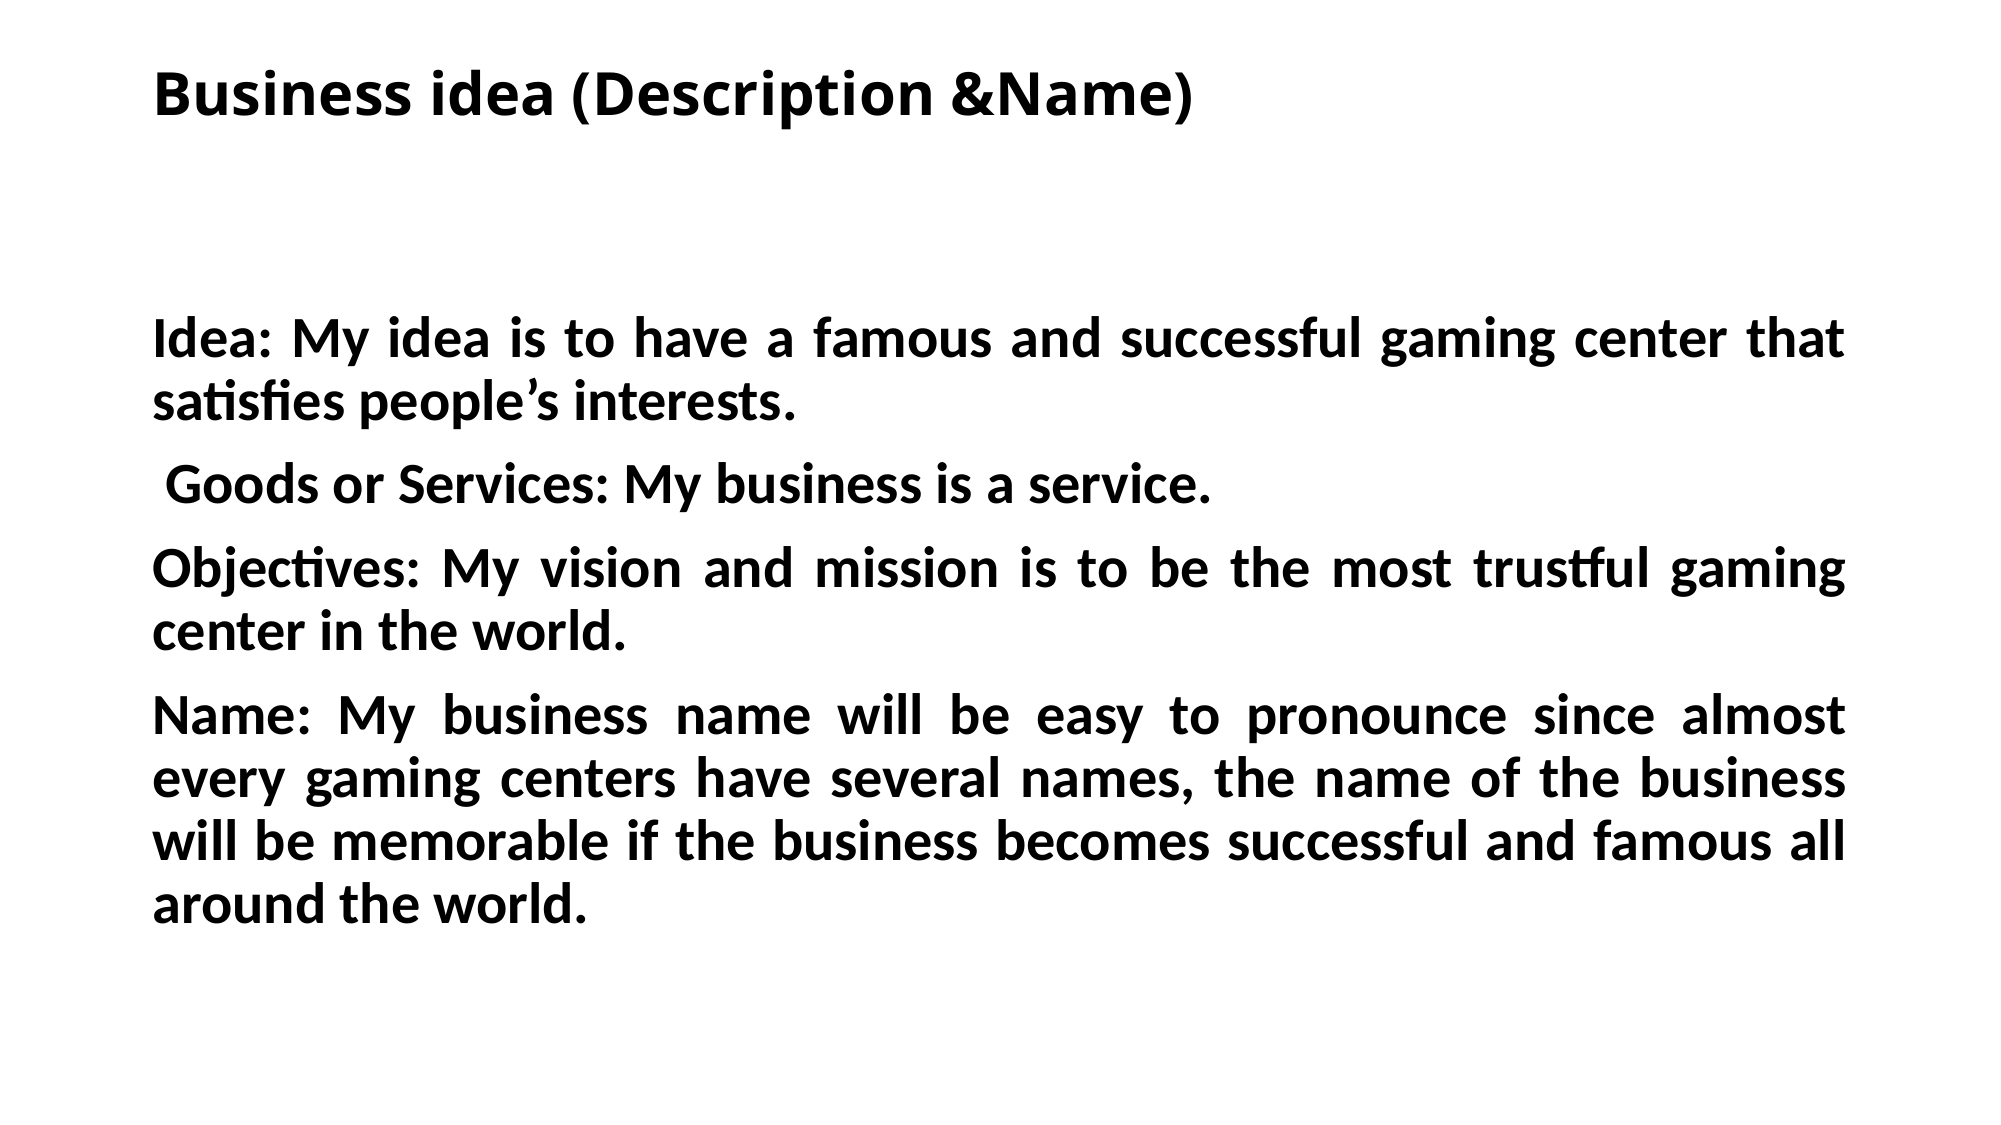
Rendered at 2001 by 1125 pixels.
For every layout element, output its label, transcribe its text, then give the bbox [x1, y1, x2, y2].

list Idea: My idea is to have a famous and successful gaming center that satisfies people’s interests. Goods or Services: My business is a service. Objectives: My vision and mission is to be the most trustful gaming center in the world. Name: My business name will be easy to pronounce since almost every gaming centers have several names, the name of the business will be memorable if the business becomes successful and famous all around the world. [137, 299, 1863, 1014]
title Business idea (Description &Name) [137, 56, 1783, 208]
